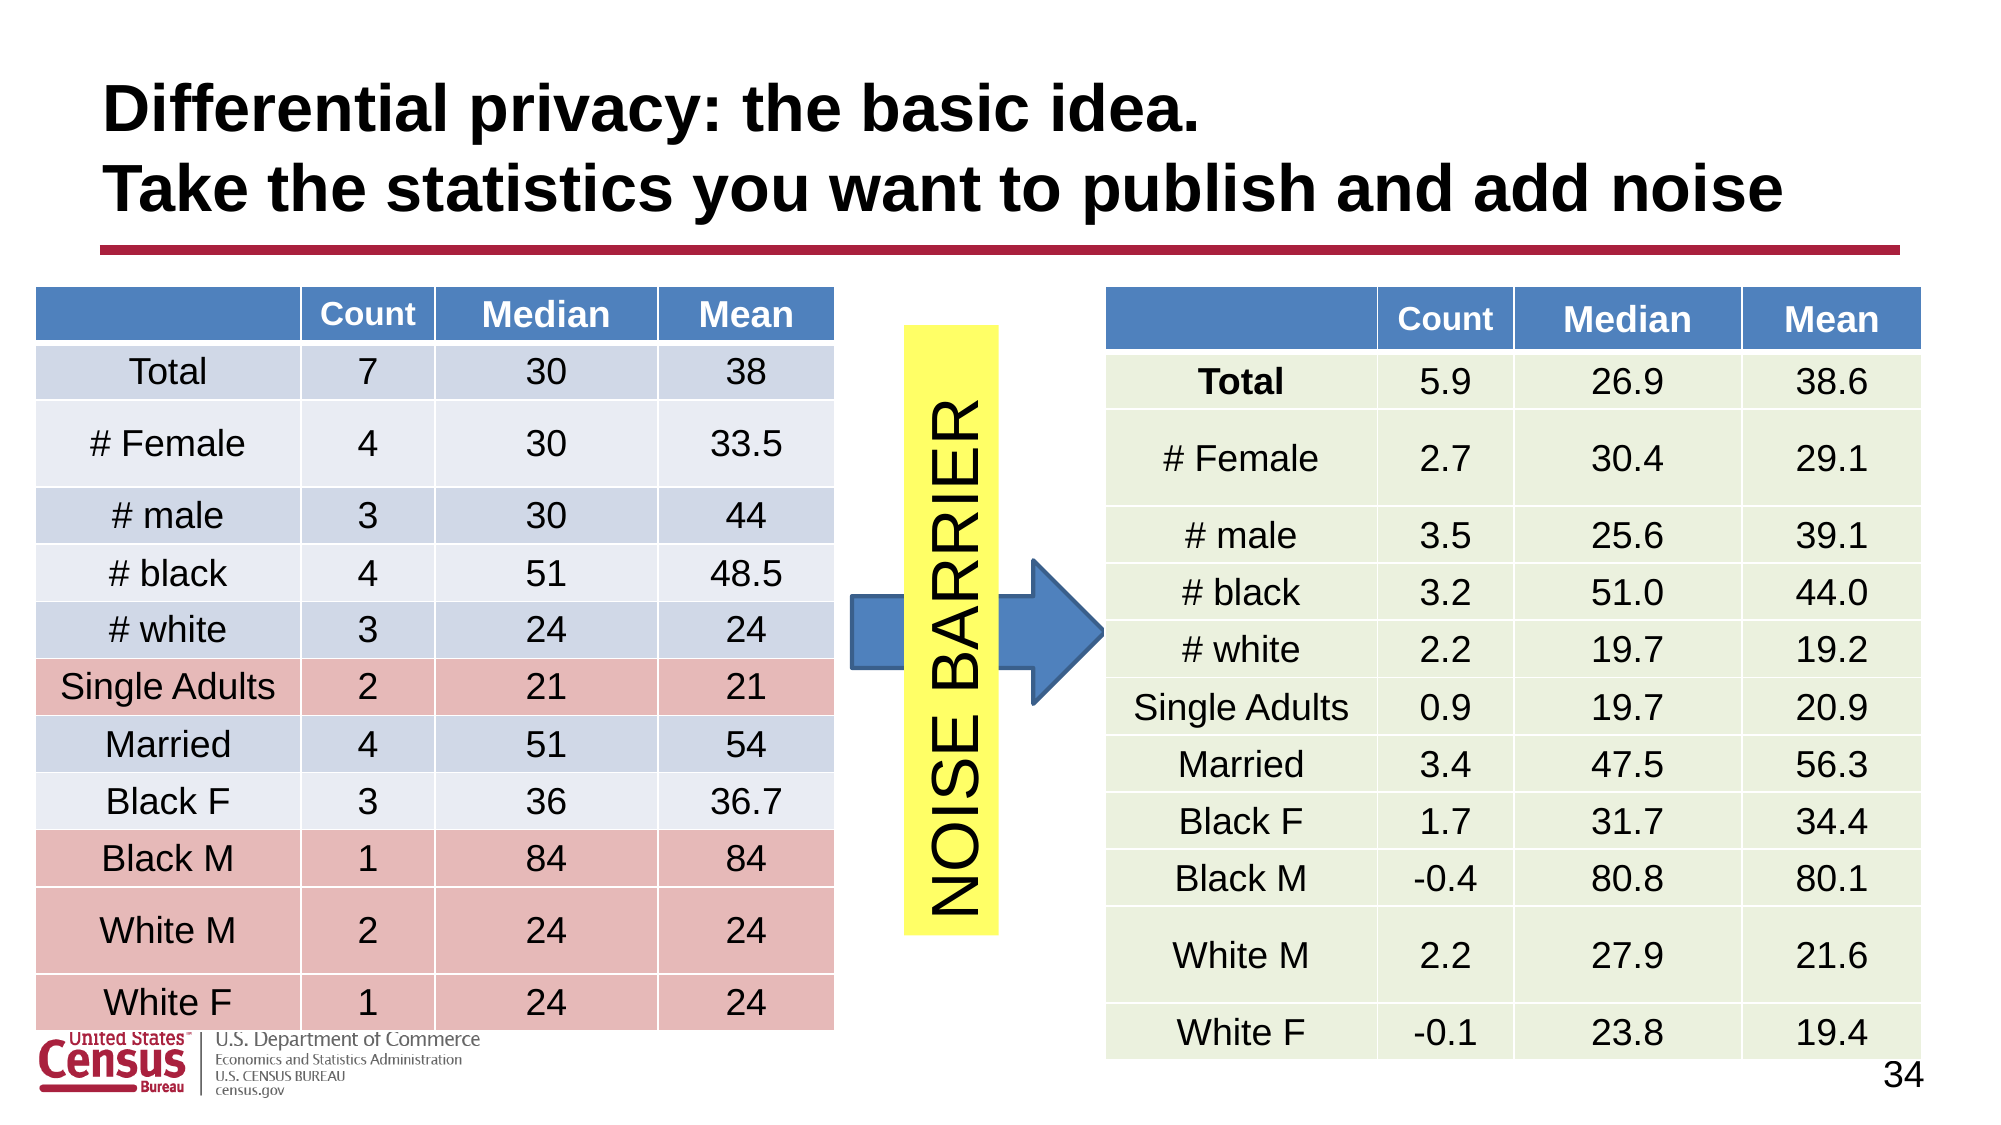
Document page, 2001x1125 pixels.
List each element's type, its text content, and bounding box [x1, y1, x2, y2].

table_cell 1 [302, 830, 434, 886]
table_cell White F [36, 975, 300, 1030]
table_cell 2.2 [1378, 621, 1513, 677]
table_cell 39.1 [1743, 507, 1921, 562]
table_cell 51 [436, 545, 657, 601]
table_header Mean [659, 287, 834, 340]
table_cell 36 [436, 773, 657, 829]
table_cell 30 [436, 346, 657, 399]
table_header Count [1378, 287, 1513, 349]
table_cell 4 [302, 545, 434, 601]
table_cell 44 [659, 488, 834, 543]
table_cell 56.3 [1743, 736, 1921, 791]
table_cell 7 [302, 346, 434, 399]
table_cell 84 [436, 830, 657, 886]
table_cell 3 [302, 602, 434, 658]
table_cell 2.2 [1378, 907, 1513, 1002]
table_cell 3.5 [1378, 507, 1513, 562]
table_cell 38 [659, 346, 834, 399]
table_cell Single Adults [1106, 678, 1377, 734]
table_cell 29.1 [1743, 410, 1921, 505]
table_cell # Female [1106, 410, 1377, 505]
table_cell 3.2 [1378, 564, 1513, 619]
table_cell White M [36, 888, 300, 973]
table_cell # white [1106, 621, 1377, 677]
table_cell # black [1106, 564, 1377, 619]
table_cell 21 [436, 659, 657, 715]
table_cell 54 [659, 716, 834, 772]
table_cell 19.7 [1515, 621, 1741, 677]
table_cell 19.2 [1743, 621, 1921, 677]
table_cell 19.4 [1743, 1004, 1921, 1059]
table_cell 4 [302, 401, 434, 486]
table_cell 51.0 [1515, 564, 1741, 619]
table_cell 27.9 [1515, 907, 1741, 1002]
table_cell 5.9 [1378, 355, 1513, 408]
table_cell 31.7 [1515, 793, 1741, 848]
table_cell # male [36, 488, 300, 543]
table_cell 2 [302, 659, 434, 715]
table_cell Total [36, 346, 300, 399]
table_cell 48.5 [659, 545, 834, 601]
table_cell 3 [302, 773, 434, 829]
table_cell Married [36, 716, 300, 772]
table_cell # male [1106, 507, 1377, 562]
table_cell 80.1 [1743, 850, 1921, 905]
table_cell 30.4 [1515, 410, 1741, 505]
table_cell 21.6 [1743, 907, 1921, 1002]
table_cell 1.7 [1378, 793, 1513, 848]
table_cell 26.9 [1515, 355, 1741, 408]
table_cell 30 [436, 488, 657, 543]
table_header [1106, 287, 1377, 349]
table_cell 33.5 [659, 401, 834, 486]
table_cell 24 [659, 888, 834, 973]
table_cell 24 [436, 975, 657, 1030]
table_cell 84 [659, 830, 834, 886]
table_cell Single Adults [36, 659, 300, 715]
table_cell 4 [302, 716, 434, 772]
table_cell -0.1 [1378, 1004, 1513, 1059]
table_cell # white [36, 602, 300, 658]
table_cell 44.0 [1743, 564, 1921, 619]
table_cell 38.6 [1743, 355, 1921, 408]
table_cell 47.5 [1515, 736, 1741, 791]
table_cell 24 [436, 888, 657, 973]
table_header Median [1515, 287, 1741, 349]
picture [0, 1022, 488, 1125]
table_cell 1 [302, 975, 434, 1030]
table_header Count [302, 287, 434, 340]
table_cell White F [1106, 1004, 1377, 1059]
table_cell 24 [436, 602, 657, 658]
table_cell 51 [436, 716, 657, 772]
table_cell White M [1106, 907, 1377, 1002]
text_box NOISE BARRIER [904, 325, 999, 936]
title Differential privacy: the basic idea. Take the statistics you want to publish and add noise [87, 45, 1900, 233]
table_cell 20.9 [1743, 678, 1921, 734]
table_cell 34.4 [1743, 793, 1921, 848]
table_cell 24 [659, 602, 834, 658]
table_cell 2.7 [1378, 410, 1513, 505]
table_cell 25.6 [1515, 507, 1741, 562]
table_cell Black M [36, 830, 300, 886]
table_cell -0.4 [1378, 850, 1513, 905]
table_cell 21 [659, 659, 834, 715]
table_header Mean [1743, 287, 1921, 349]
table_cell Black M [1106, 850, 1377, 905]
table_cell 30 [436, 401, 657, 486]
table_cell 19.7 [1515, 678, 1741, 734]
table_cell Married [1106, 736, 1377, 791]
table_cell # Female [36, 401, 300, 486]
table_cell Black F [36, 773, 300, 829]
table_cell 36.7 [659, 773, 834, 829]
text_box [849, 594, 904, 671]
table_header [36, 287, 300, 340]
table_cell 3 [302, 488, 434, 543]
table_cell # black [36, 545, 300, 601]
table_cell Black F [1106, 793, 1377, 848]
table_cell 80.8 [1515, 850, 1741, 905]
text_box [999, 558, 1104, 706]
table_header Median [436, 287, 657, 340]
table_cell 2 [302, 888, 434, 973]
table_cell 0.9 [1378, 678, 1513, 734]
table_cell 23.8 [1515, 1004, 1741, 1059]
slide_number 34 [1514, 1042, 1940, 1102]
table_cell Total [1106, 355, 1377, 408]
table_cell 24 [659, 975, 834, 1030]
table_cell 3.4 [1378, 736, 1513, 791]
